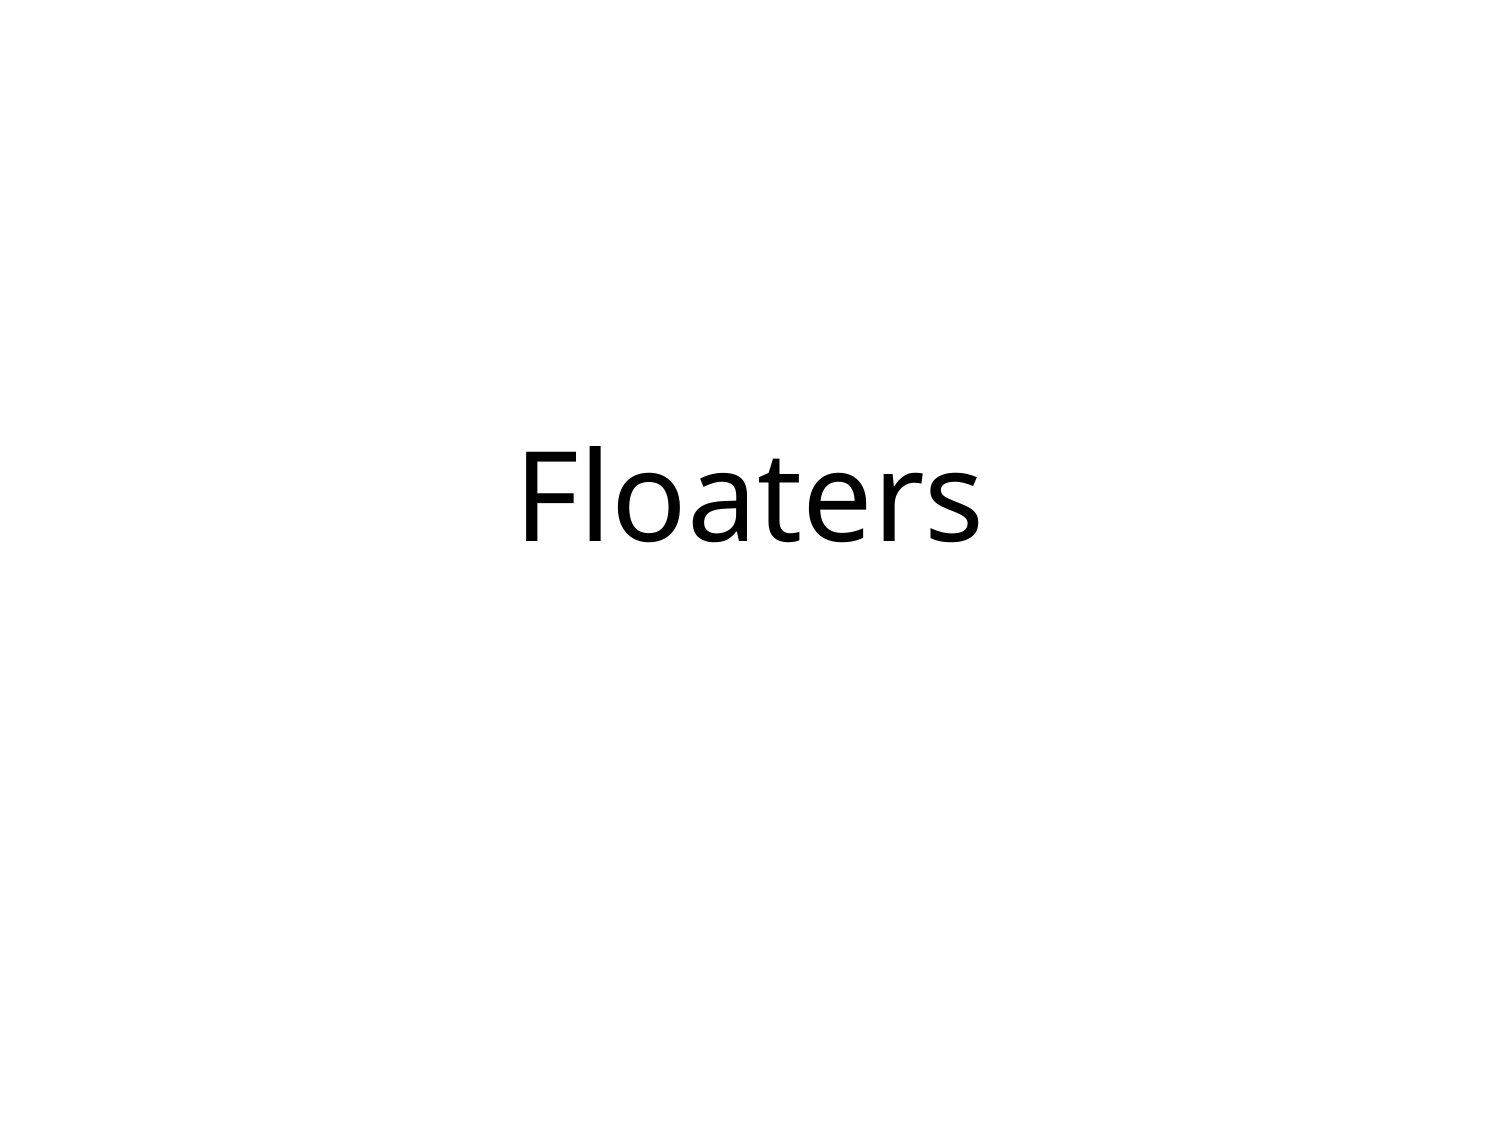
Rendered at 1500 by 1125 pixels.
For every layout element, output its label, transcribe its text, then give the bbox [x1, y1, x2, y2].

title Floaters [112, 184, 1388, 576]
